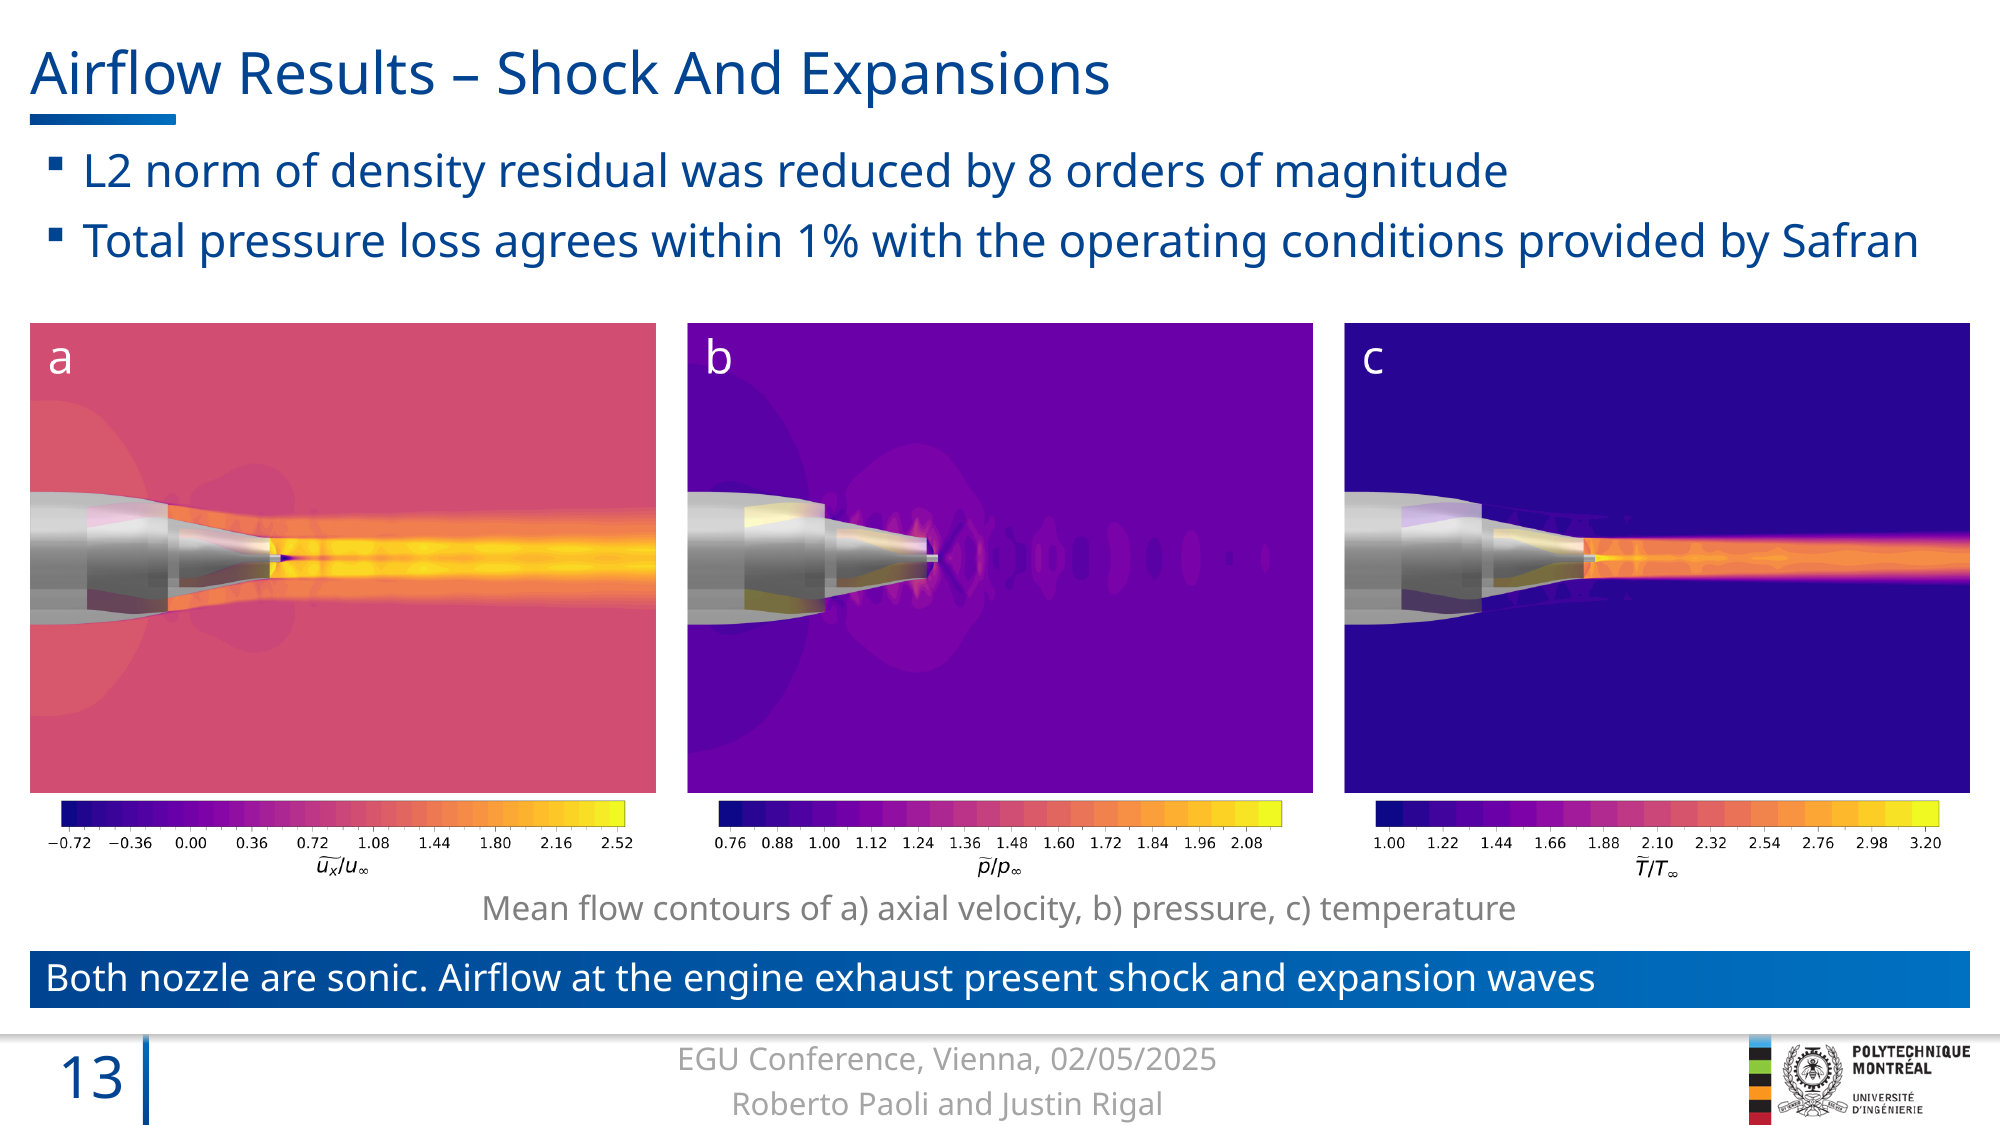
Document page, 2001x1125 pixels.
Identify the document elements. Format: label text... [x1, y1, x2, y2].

list L2 norm of density residual was reduced by 8 orders of magnitude Total pressure loss agrees within 1% with the operating conditions provided by Safran [30, 140, 1972, 282]
slide_number 13 [0, 1034, 140, 1125]
slide_number Roberto Paoli and Justin Rigal [711, 1081, 1185, 1125]
picture [1749, 1043, 1970, 1125]
list Both nozzle are sonic. Airflow at the engine exhaust present shock and expansion waves [30, 951, 1970, 1008]
picture [29, 323, 1972, 884]
title Airflow Results – Shock And Expansions [30, 36, 1970, 115]
footer EGU Conference, Vienna, 02/05/2025 [151, 1034, 1744, 1081]
list Mean flow contours of a) axial velocity, b) pressure, c) temperature [30, 884, 1970, 930]
